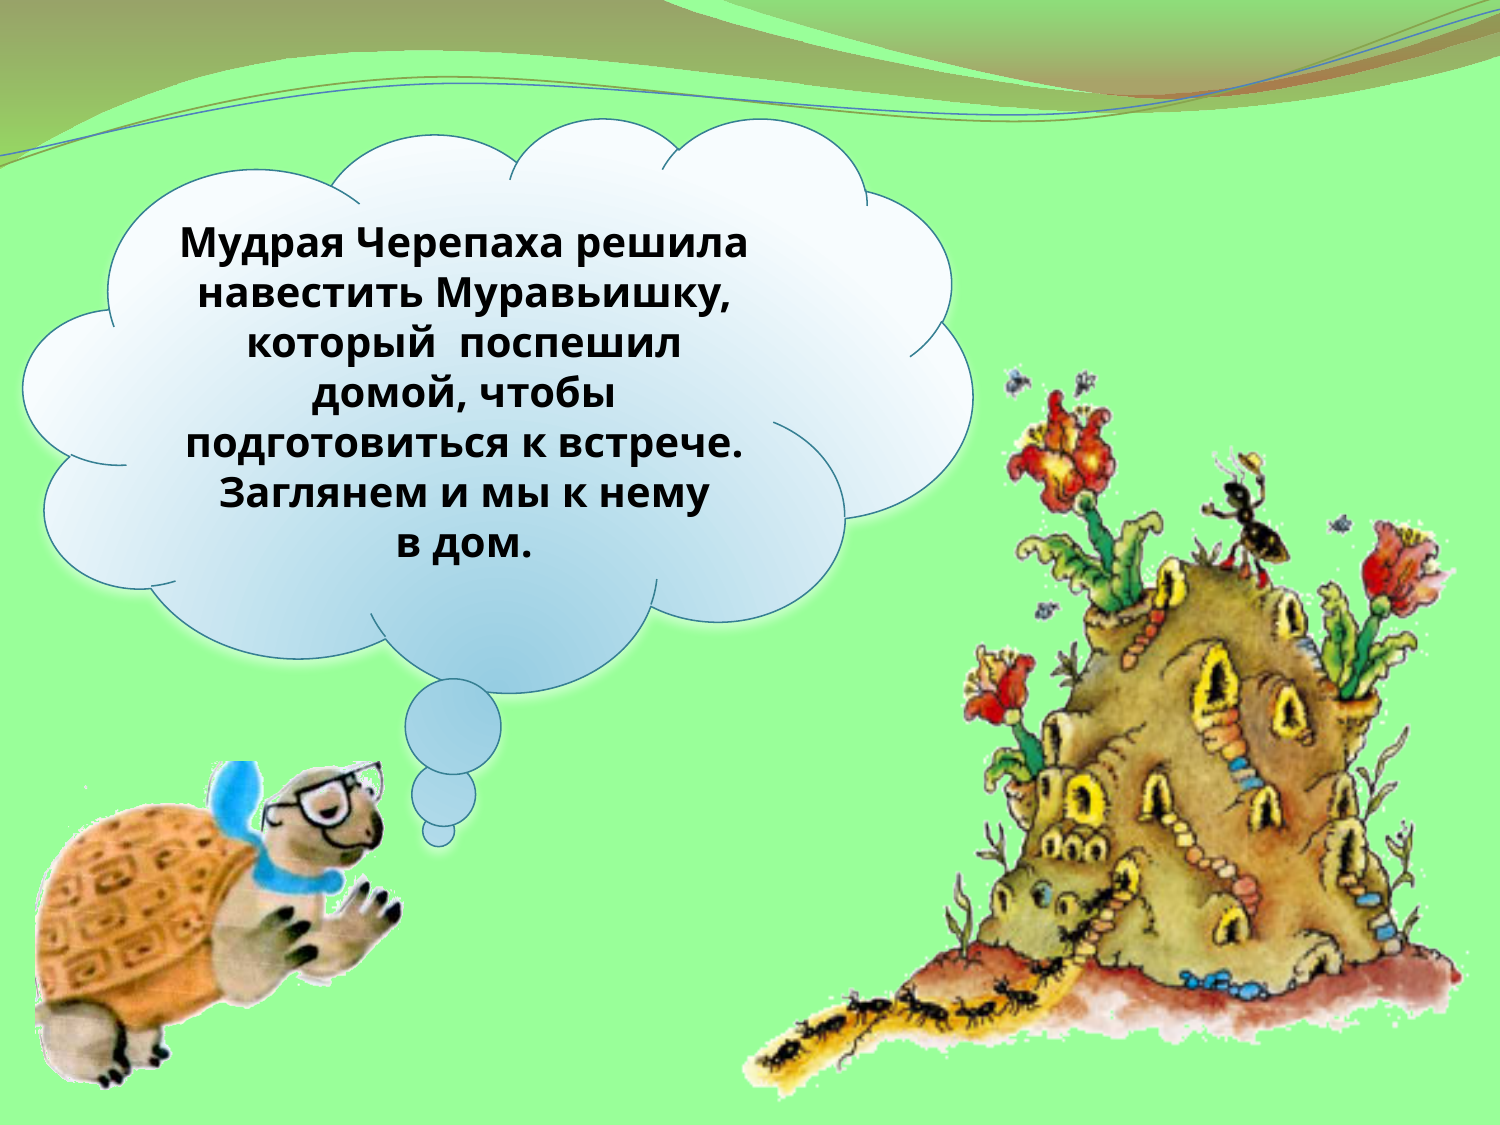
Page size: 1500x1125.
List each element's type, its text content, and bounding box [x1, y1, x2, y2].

picture [737, 339, 1500, 1125]
text_box Мудрая Черепаха решила навестить Муравьишку, который поспешил домой, чтобы подготовиться к встрече. Заглянем и мы к нему в дом. [21, 118, 956, 848]
picture [34, 761, 411, 1098]
